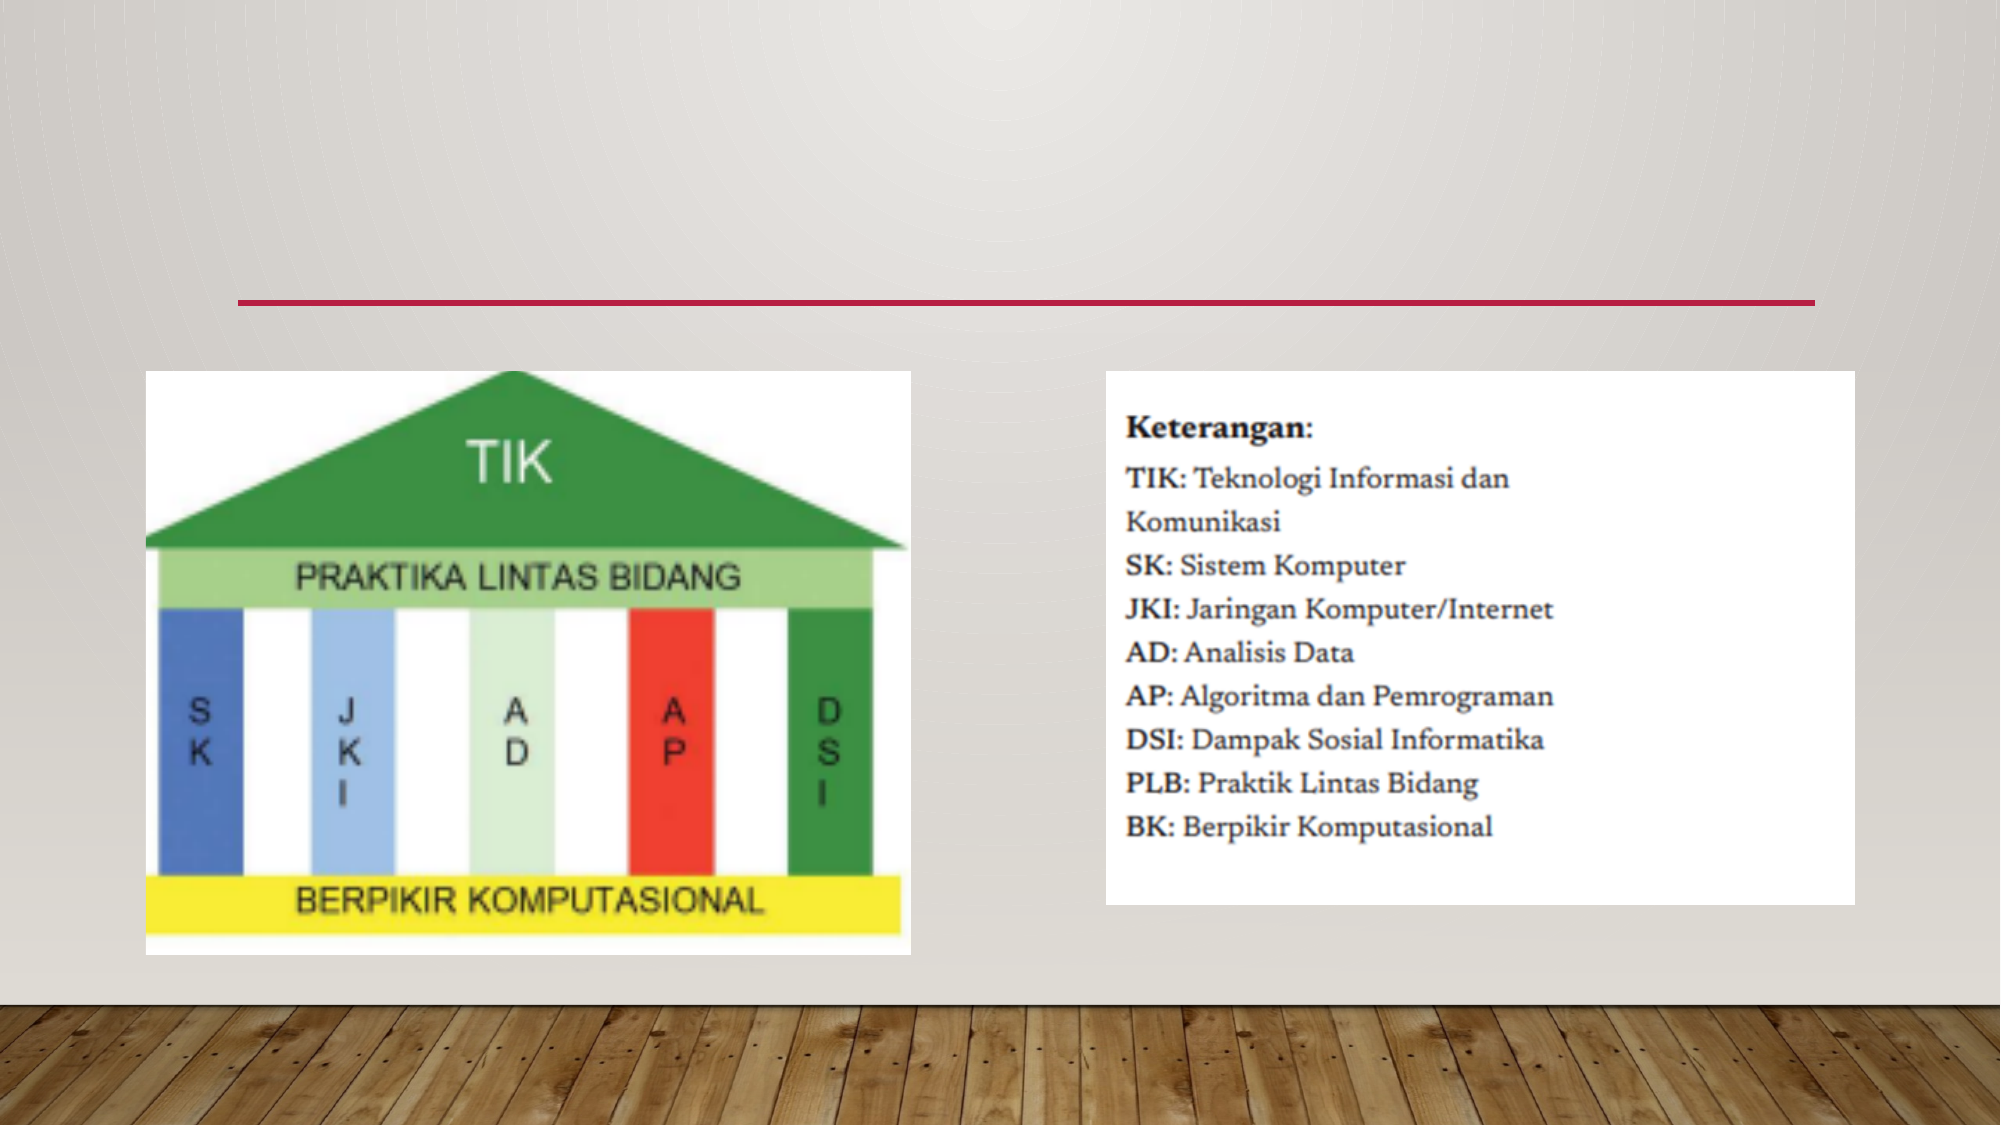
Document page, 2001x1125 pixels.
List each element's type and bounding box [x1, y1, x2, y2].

picture [0, 1005, 2000, 1125]
picture [1106, 370, 1855, 905]
list [145, 370, 912, 955]
